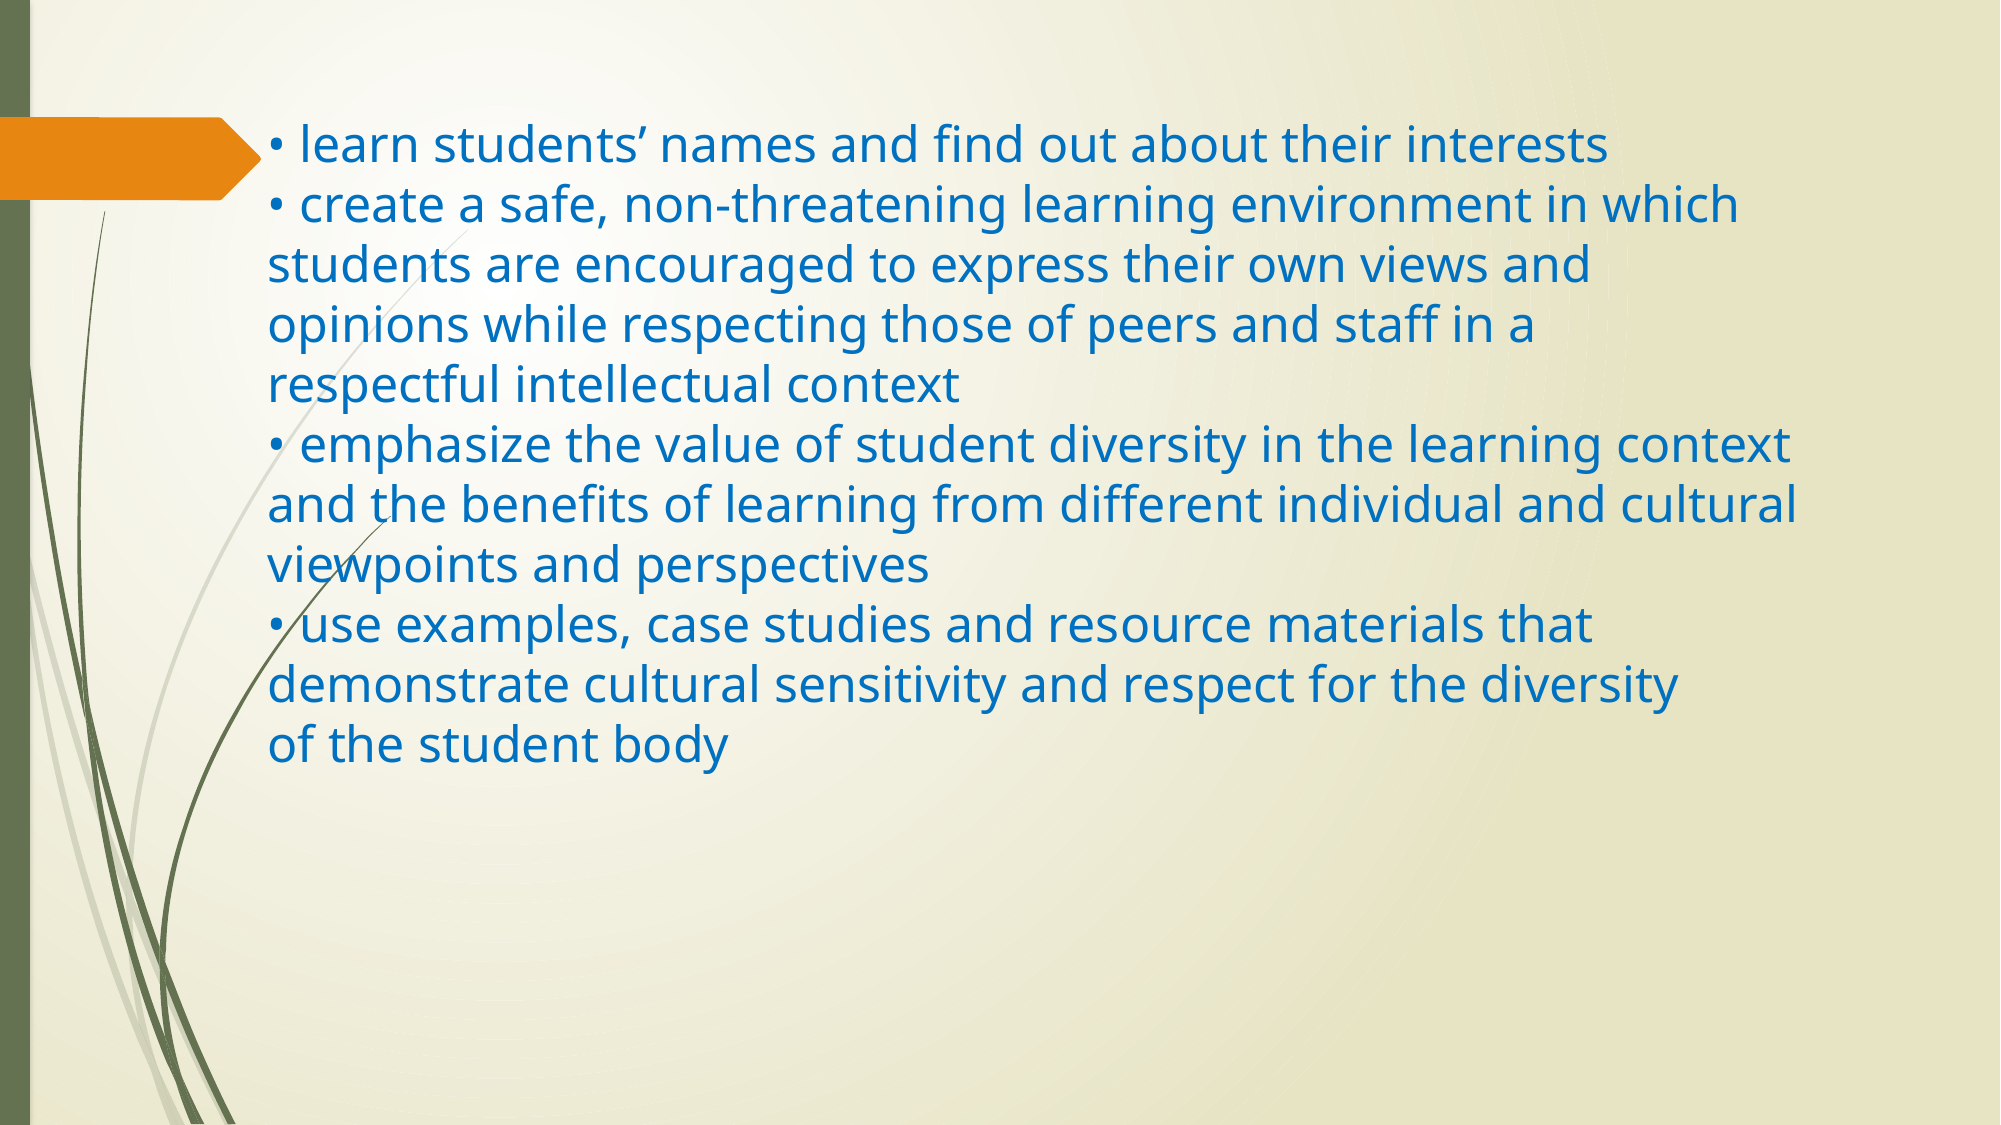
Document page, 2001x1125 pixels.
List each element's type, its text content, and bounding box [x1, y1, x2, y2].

text_box • learn students’ names and find out about their interests • create a safe, non-threatening learning environment in which students are encouraged to express their own views and opinions while respecting those of peers and staff in a respectful intellectual context • emphasize the value of student diversity in the learning context and the benefits of learning from different individual and cultural viewpoints and perspectives • use examples, case studies and resource materials that demonstrate cultural sensitivity and respect for the diversity of the student body [252, 104, 1924, 780]
